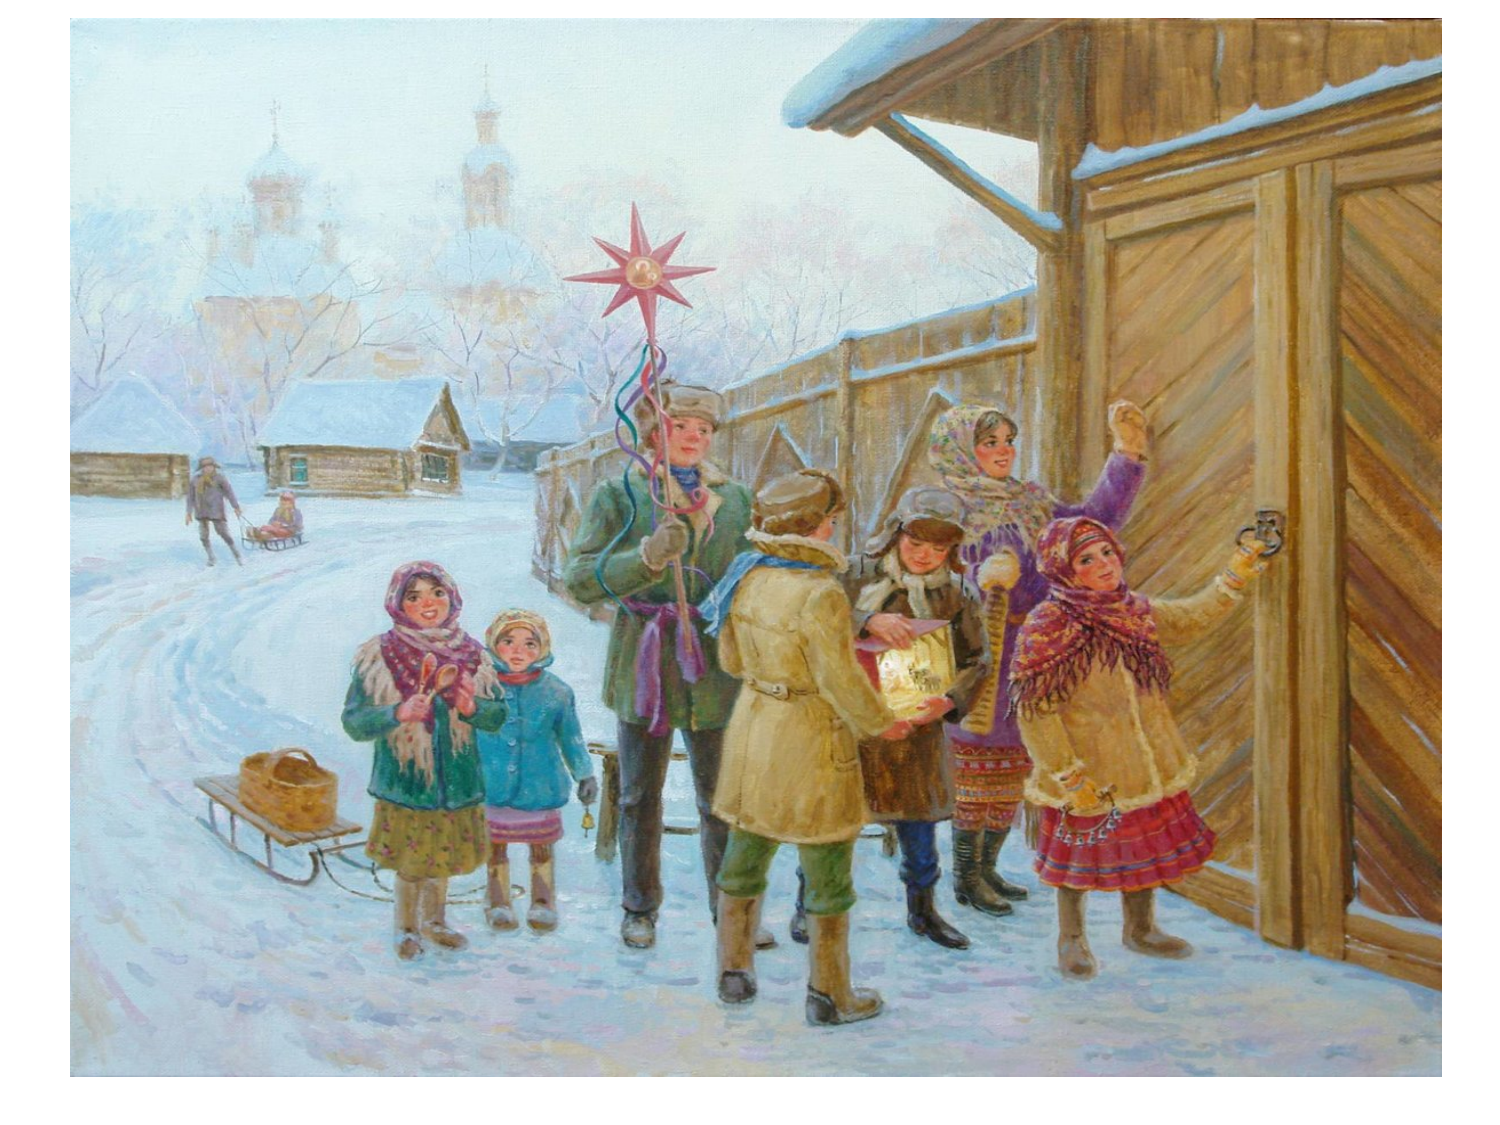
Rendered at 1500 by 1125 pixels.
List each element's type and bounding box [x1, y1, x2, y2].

picture [70, 17, 1442, 1077]
